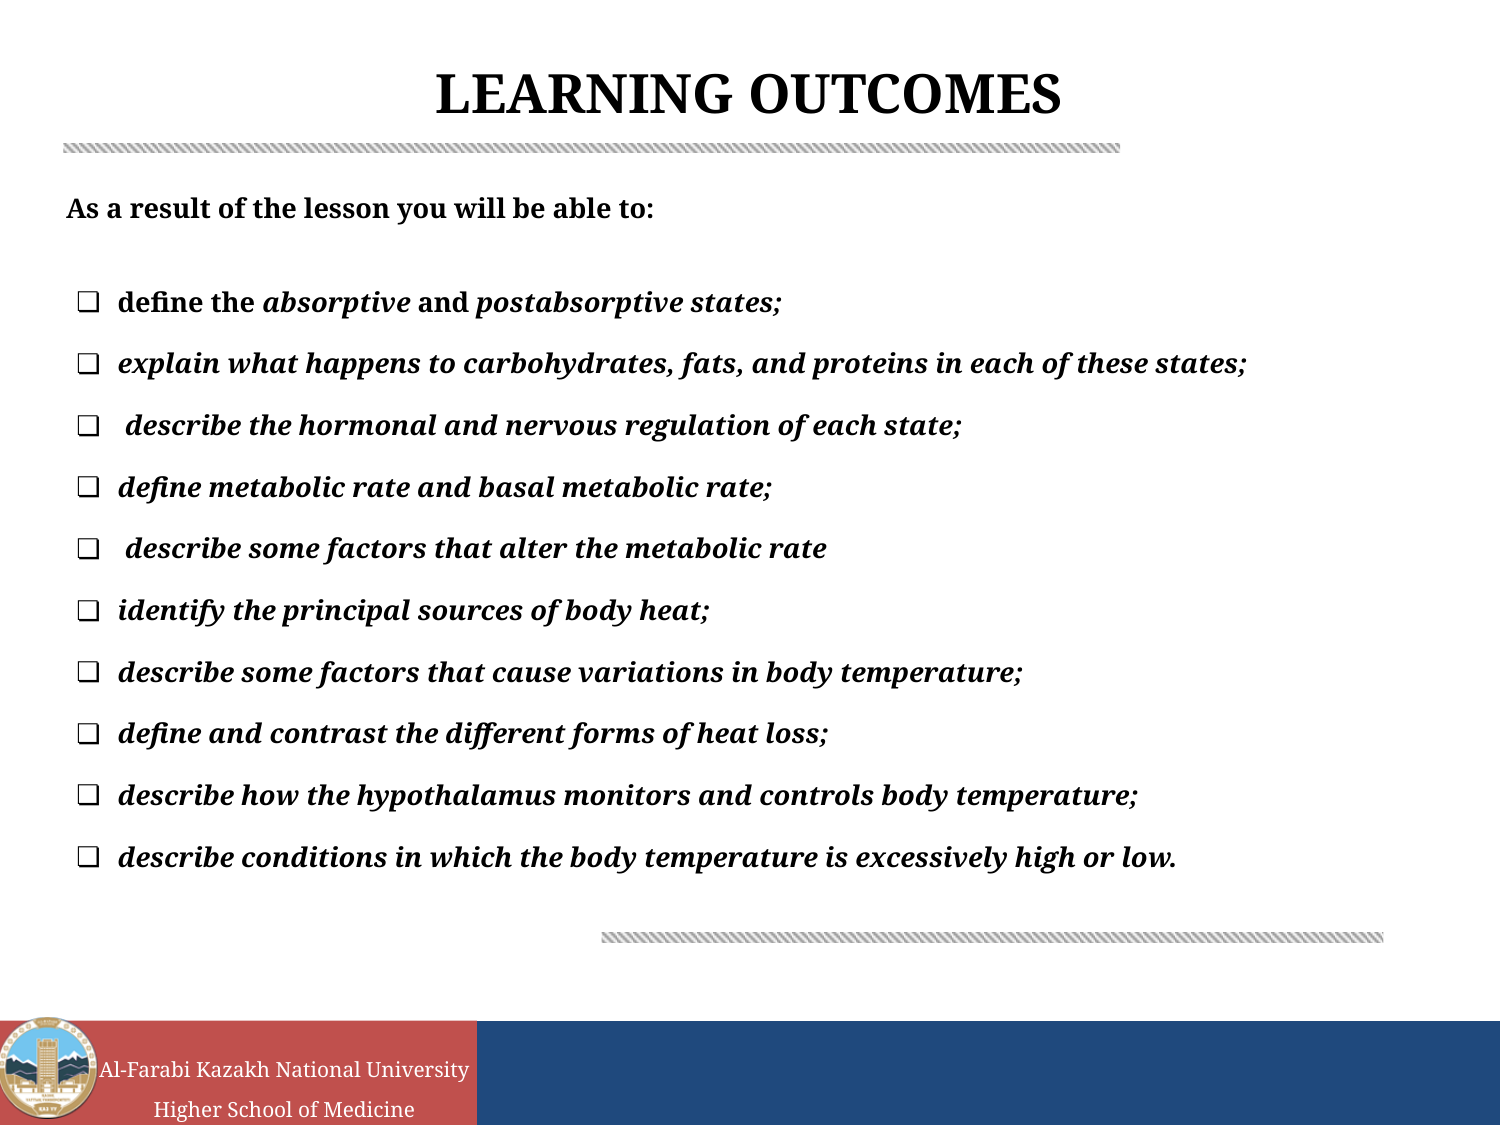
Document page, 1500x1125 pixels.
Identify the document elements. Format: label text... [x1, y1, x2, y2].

text_box [601, 932, 1384, 943]
list As a result of the lesson you will be able to: define the absorptive and postabsorptive states; explain what happens to carbohydrates, fats, and proteins in each of these states; describe the hormonal and nervous regulation of each state; define metabolic rate and basal metabolic rate; describe some factors that alter the metabolic rate identify the principal sources of body heat; describe some factors that cause variations in body temperature; define and contrast the different forms of heat loss; describe how the hypothalamus monitors and controls body temperature; describe conditions in which the body temperature is excessively high or low. [50, 175, 1450, 897]
text_box [63, 143, 1121, 153]
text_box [0, 1017, 1500, 1125]
title LEARNING OUTCOMES [50, 44, 1450, 140]
